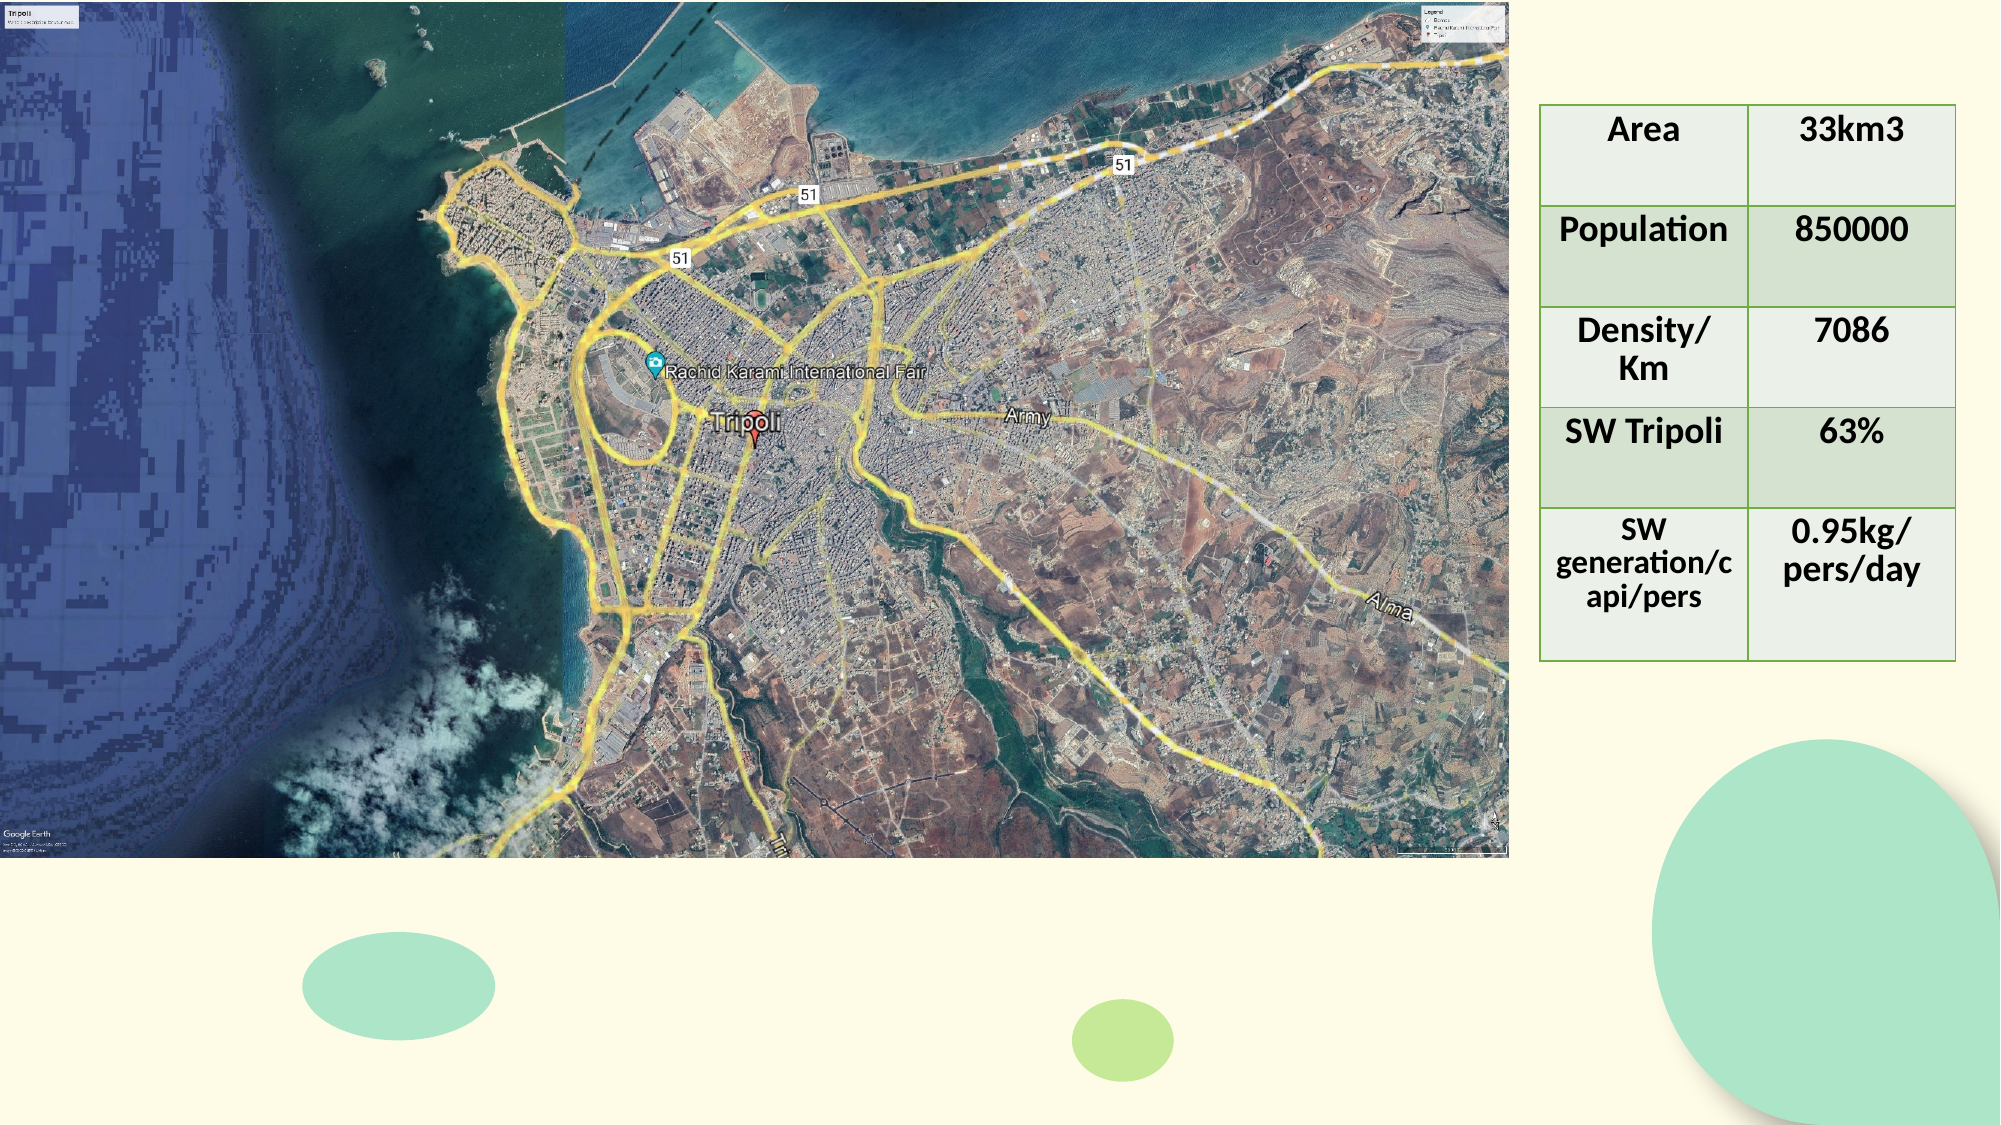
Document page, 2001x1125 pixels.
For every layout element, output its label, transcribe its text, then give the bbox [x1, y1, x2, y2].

text_box [301, 931, 497, 1042]
table_cell 0.95kg/pers/day [1749, 509, 1955, 660]
table_cell Density/Km [1541, 308, 1747, 407]
table_cell 850000 [1749, 207, 1955, 306]
text_box [1070, 998, 1175, 1083]
table_cell SW Tripoli [1541, 408, 1747, 507]
picture [0, 1, 1509, 858]
table_cell SW generation/capi/pers [1541, 509, 1747, 660]
table_header 33km3 [1749, 106, 1955, 205]
text_box [1650, 738, 2000, 1125]
table_cell Population [1541, 207, 1747, 306]
table_cell 63% [1749, 408, 1955, 507]
table_cell 7086 [1749, 308, 1955, 407]
table_header Area [1541, 106, 1747, 205]
